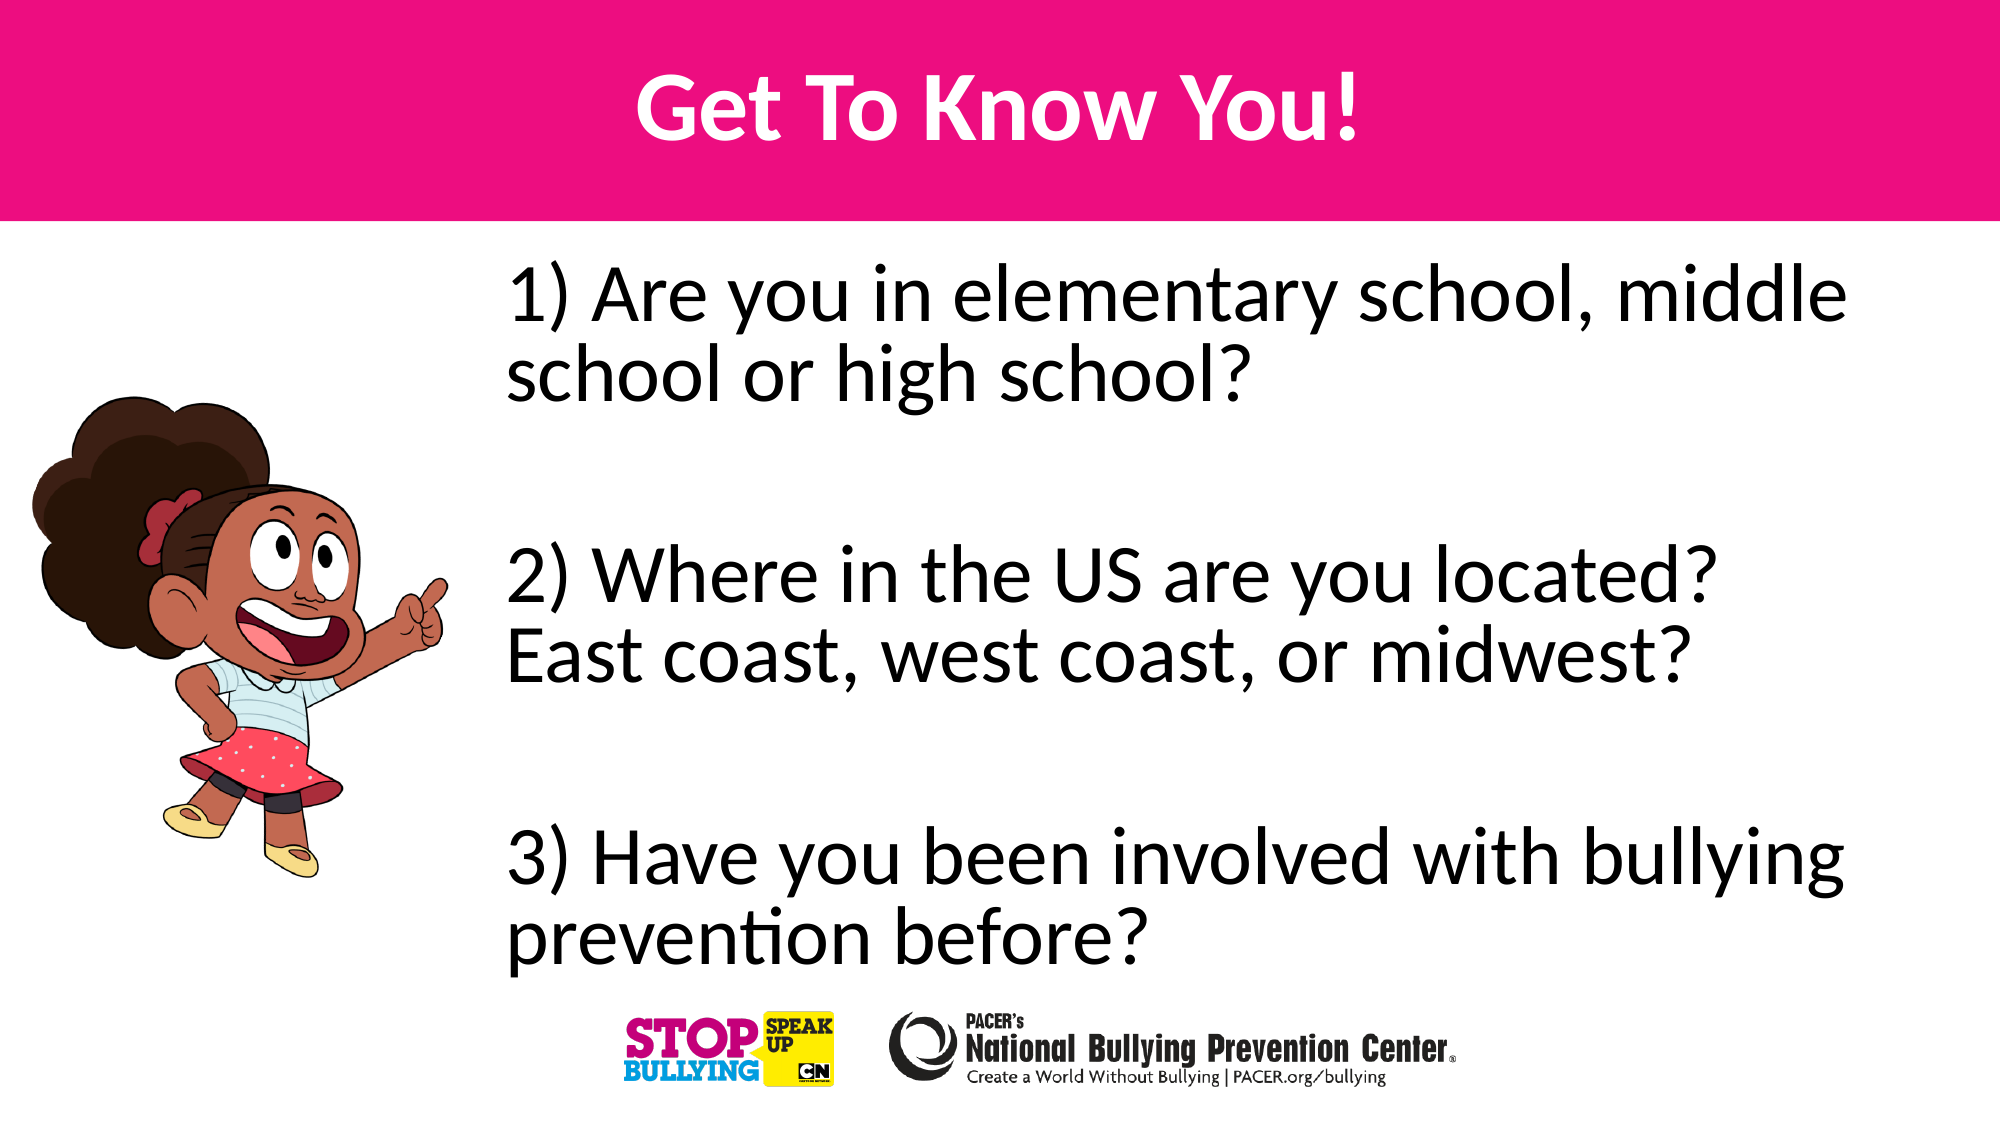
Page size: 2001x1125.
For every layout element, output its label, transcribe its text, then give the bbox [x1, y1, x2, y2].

picture [624, 1011, 834, 1087]
text_box 1) Are you in elementary school, middle school or high school? 2) Where in the US are you located? East coast, west coast, or midwest? 3) Have you been involved with bullying prevention before? [490, 249, 1876, 781]
picture [0, 354, 490, 895]
picture [888, 1011, 1456, 1087]
text_box [0, 0, 2000, 222]
picture [715, 1065, 719, 1076]
text_box Get To Know You! [353, 33, 1647, 170]
